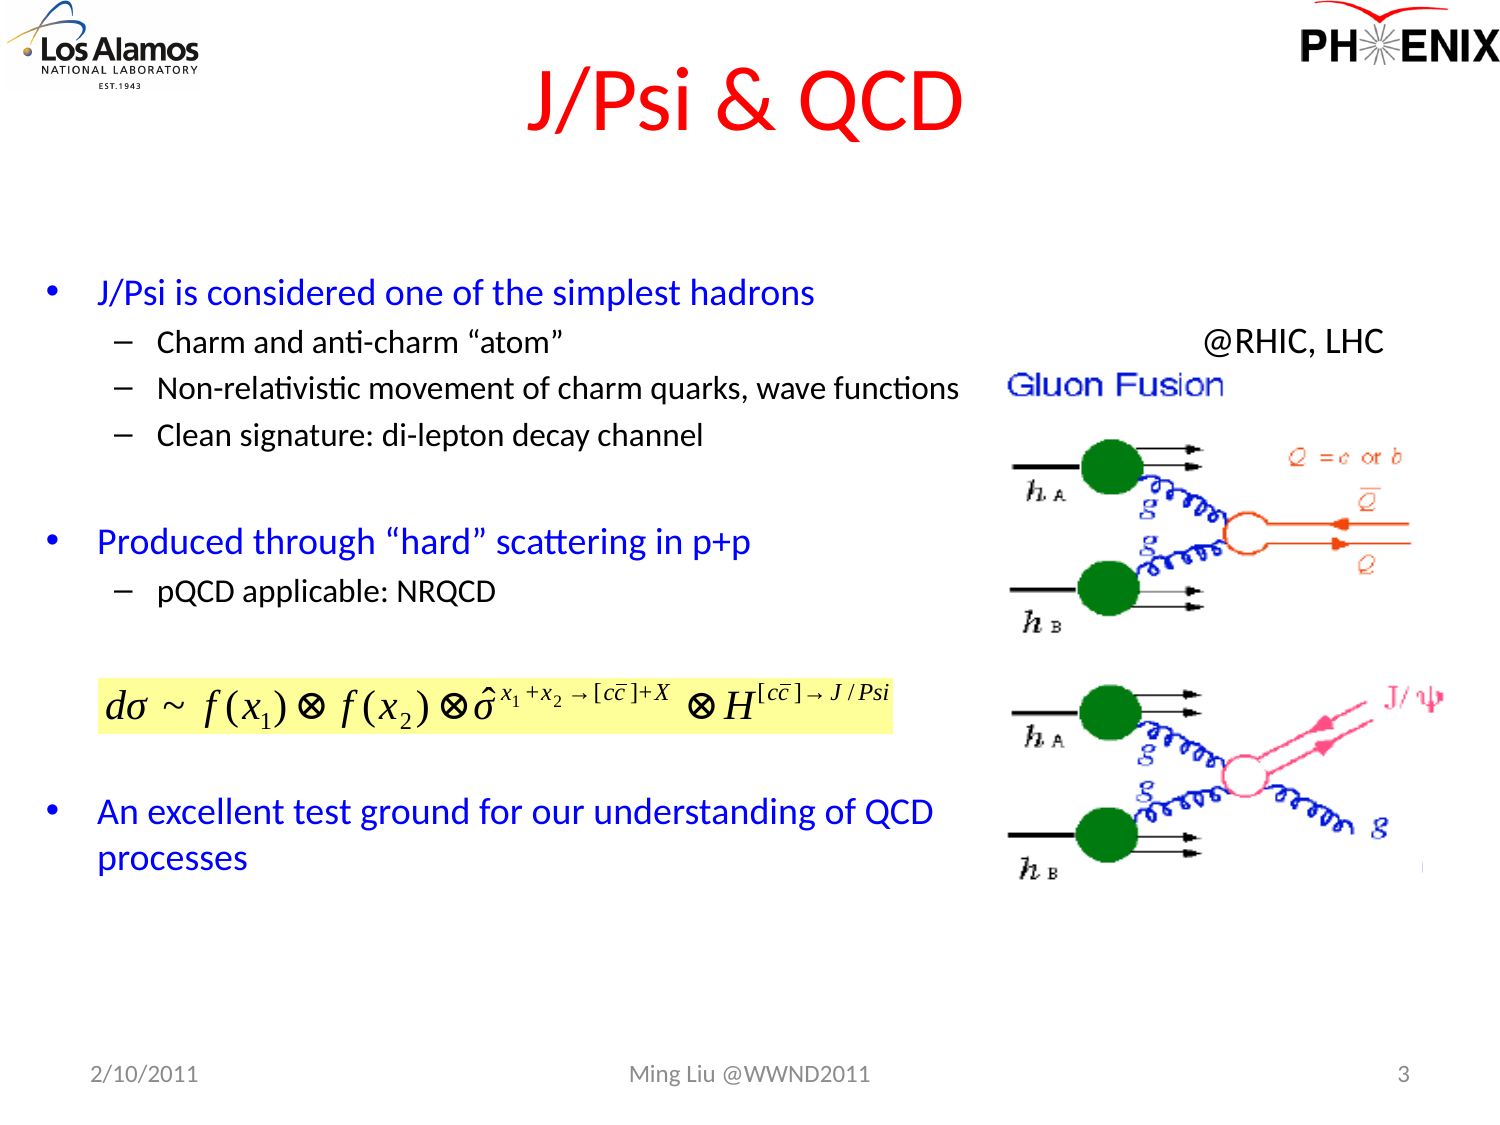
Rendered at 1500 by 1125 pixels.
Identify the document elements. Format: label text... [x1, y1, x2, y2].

picture [5, 0, 70, 90]
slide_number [75, 1042, 425, 1103]
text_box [999, 368, 1452, 884]
slide_number 3 [1074, 1042, 1425, 1103]
text_box @RHIC, LHC [1186, 308, 1400, 367]
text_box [97, 677, 894, 734]
footer Ming Liu @WWND2011 [512, 1042, 988, 1103]
list J/Psi is considered one of the simplest hadrons Charm and anti-charm “atom” Non-relativistic movement of charm quarks, wave functions Clean signature: di-lepton decay channel Produced through “hard” scattering in p+p pQCD applicable: NRQCD An excellent test ground for our understanding of QCD processes [30, 260, 988, 903]
title J/Psi & QCD [70, 0, 1421, 188]
picture [1421, 0, 1500, 65]
